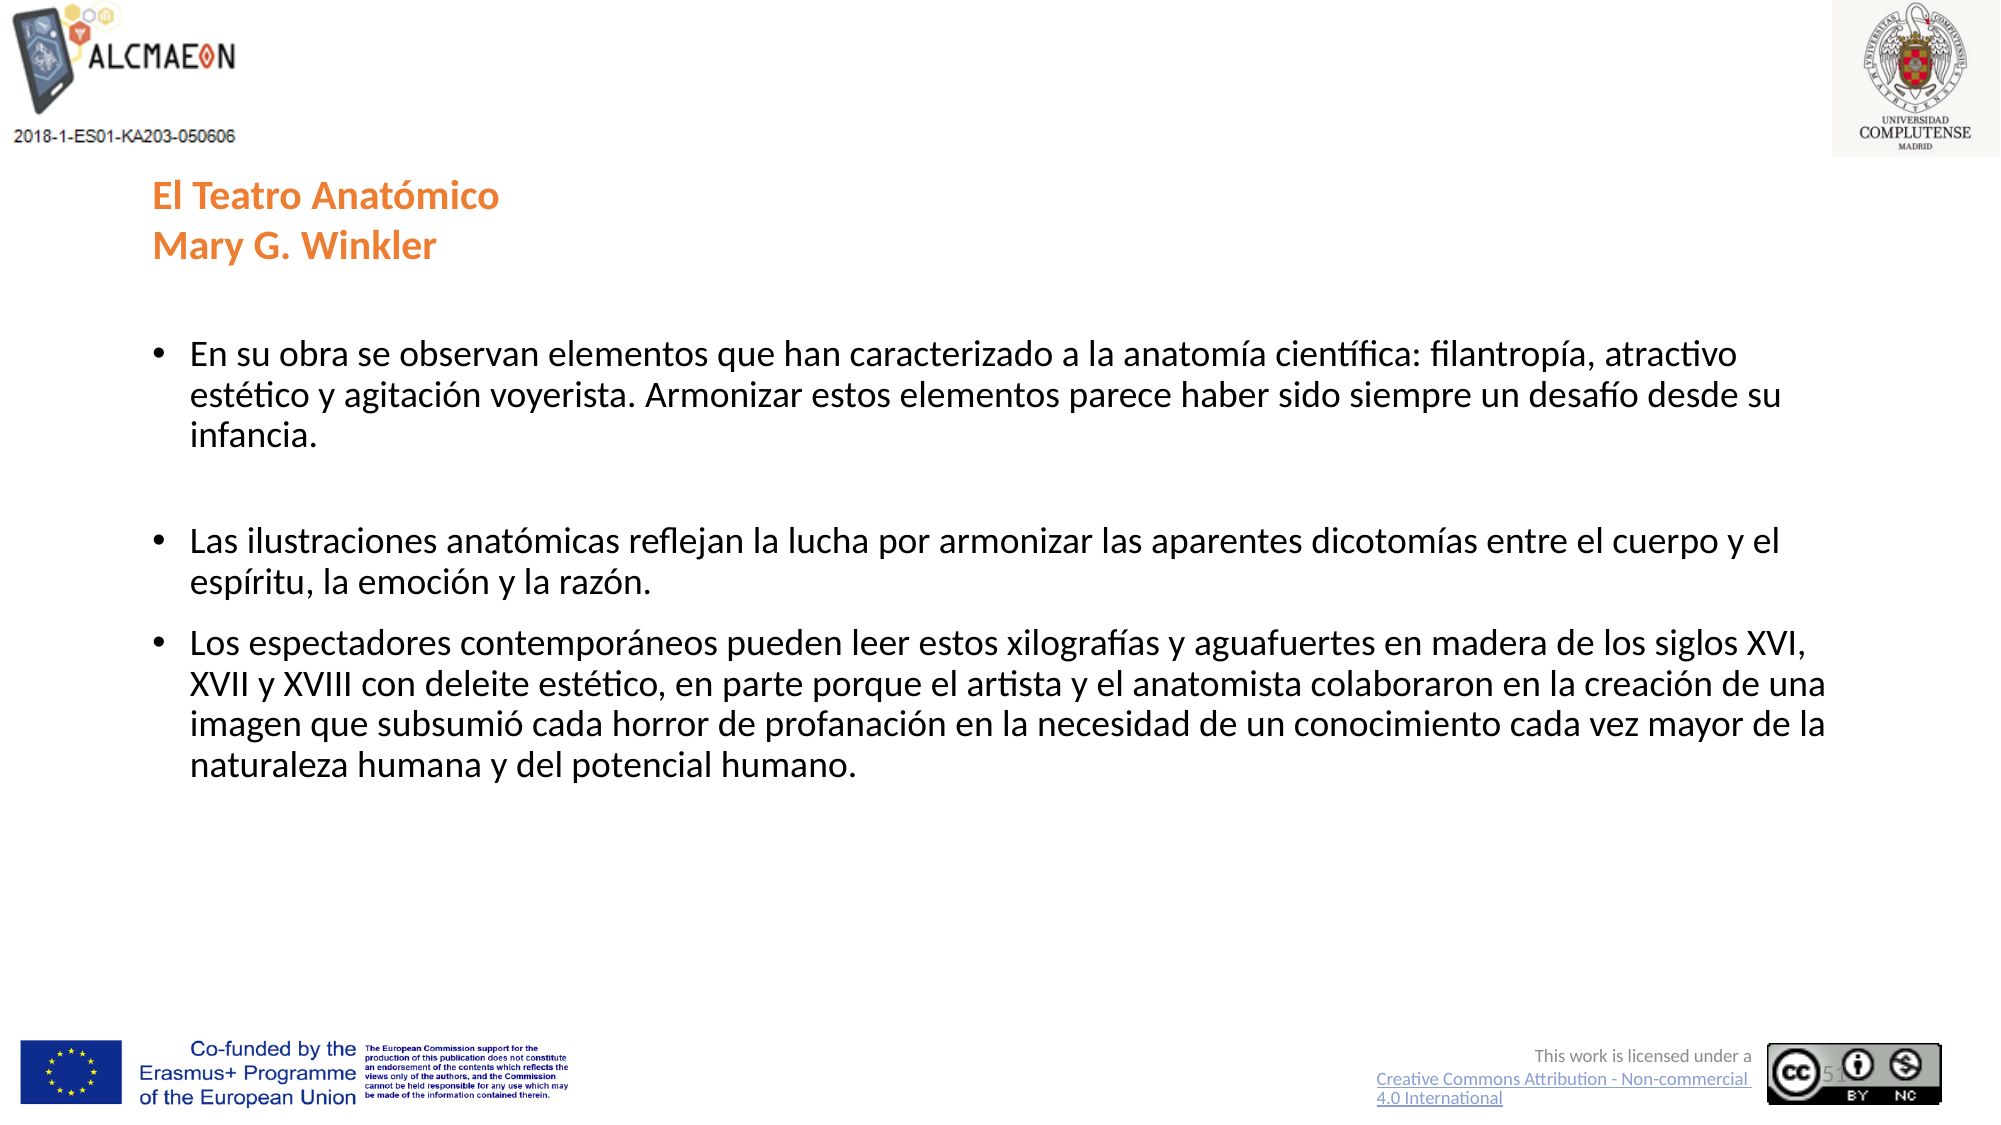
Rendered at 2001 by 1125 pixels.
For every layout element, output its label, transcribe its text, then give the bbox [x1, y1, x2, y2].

picture [0, 0, 248, 157]
picture [1767, 1043, 1942, 1105]
picture [16, 1035, 575, 1109]
title El Teatro Anatómico Mary G. Winkler [137, 131, 1863, 326]
slide_number 51 [1412, 1042, 1863, 1103]
list En su obra se observan elementos que han caracterizado a la anatomía científica: filantropía, atractivo estético y agitación voyerista. Armonizar estos elementos parece haber sido siempre un desafío desde su infancia. Las ilustraciones anatómicas reflejan la lucha por armonizar las aparentes dicotomías entre el cuerpo y el espíritu, la emoción y la razón. Los espectadores contemporáneos pueden leer estos xilografías y aguafuertes en madera de los siglos XVI, XVII y XVIII con deleite estético, en parte porque el artista y el anatomista colaboraron en la creación de una imagen que subsumió cada horror de profanación en la necesidad de un conocimiento cada vez mayor de la naturaleza humana y del potencial humano. [137, 326, 1863, 1041]
picture [1832, 0, 2000, 157]
